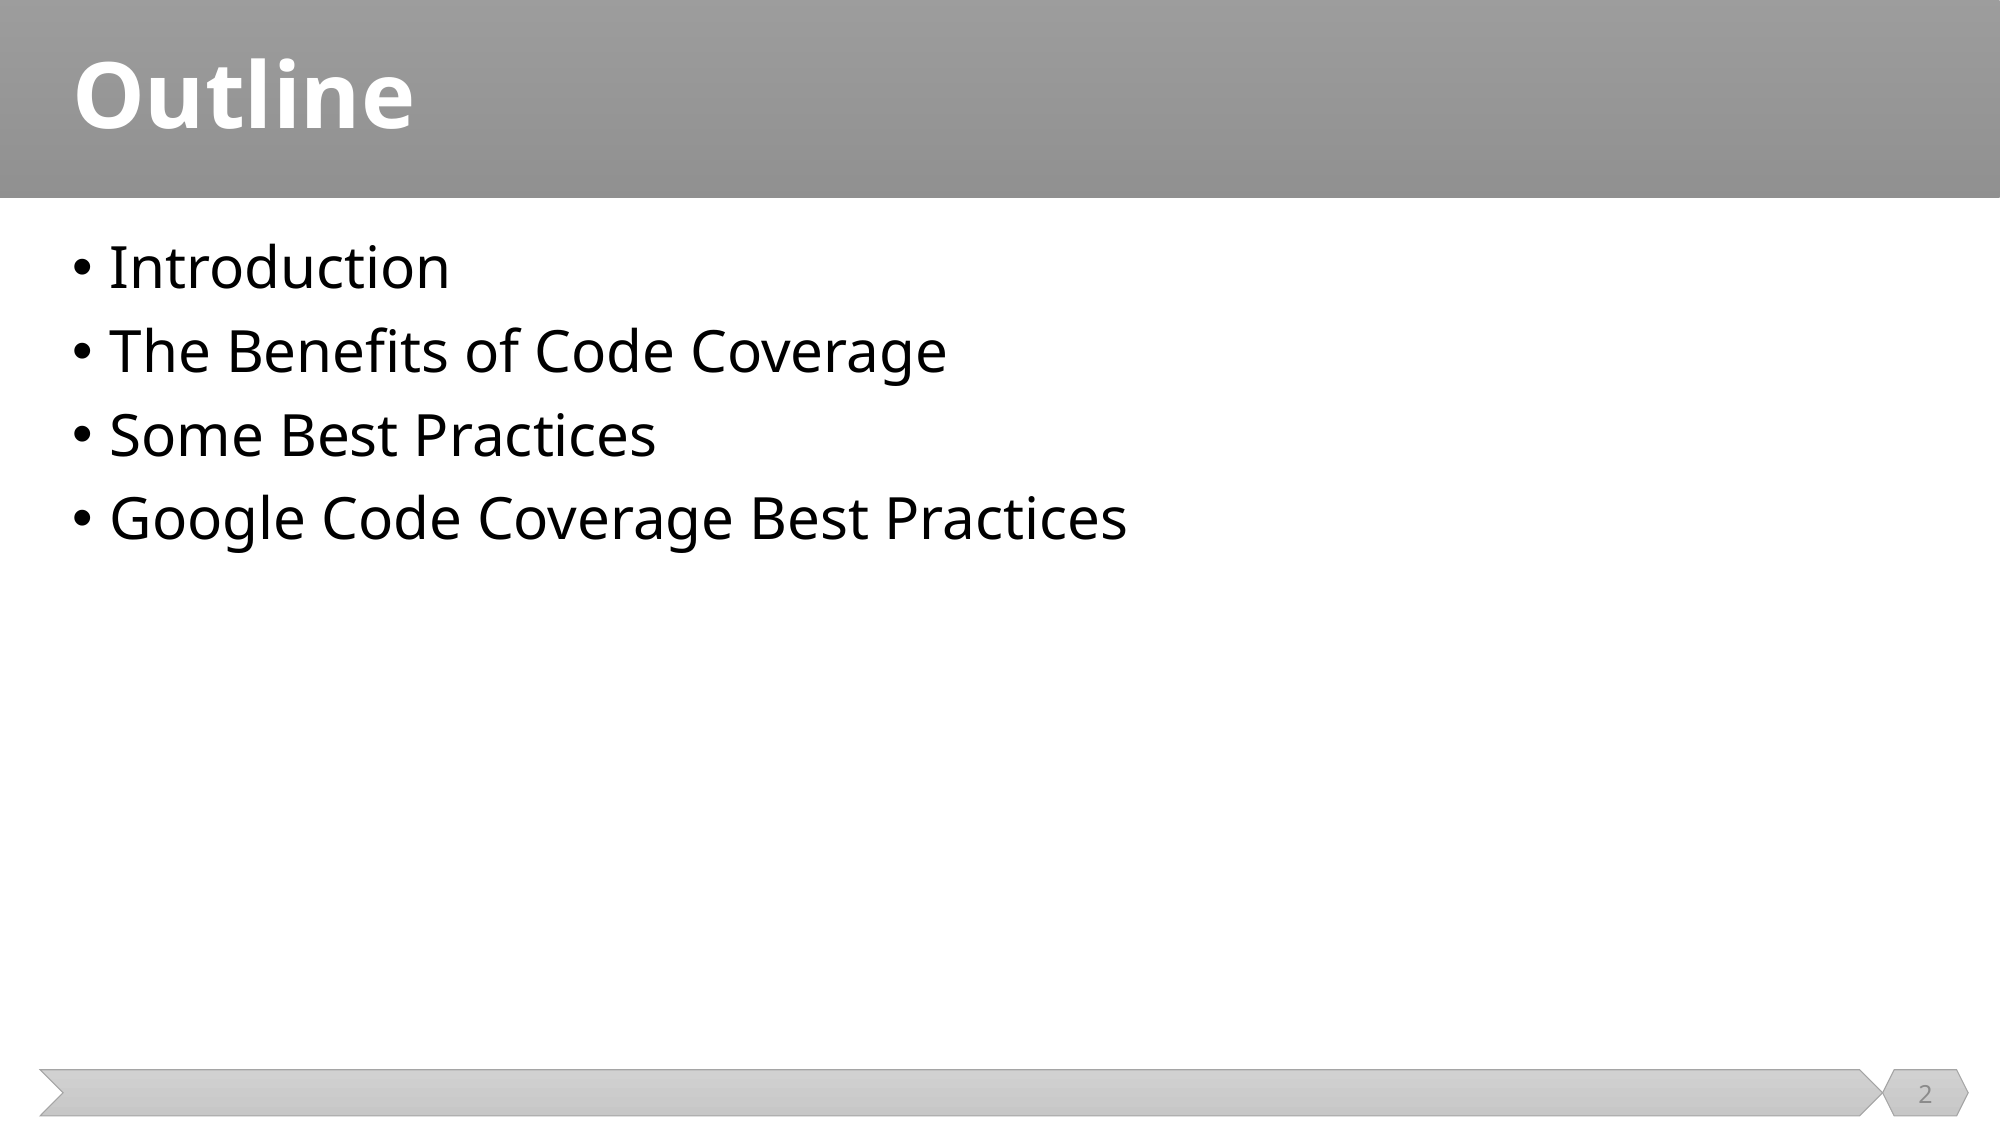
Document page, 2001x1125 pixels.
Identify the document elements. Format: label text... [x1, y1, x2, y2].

list Introduction The Benefits of Code Coverage Some Best Practices Google Code Coverage Best Practices [56, 230, 1969, 1010]
title Outline [56, 0, 1969, 199]
slide_number 2 [1882, 1065, 1969, 1125]
